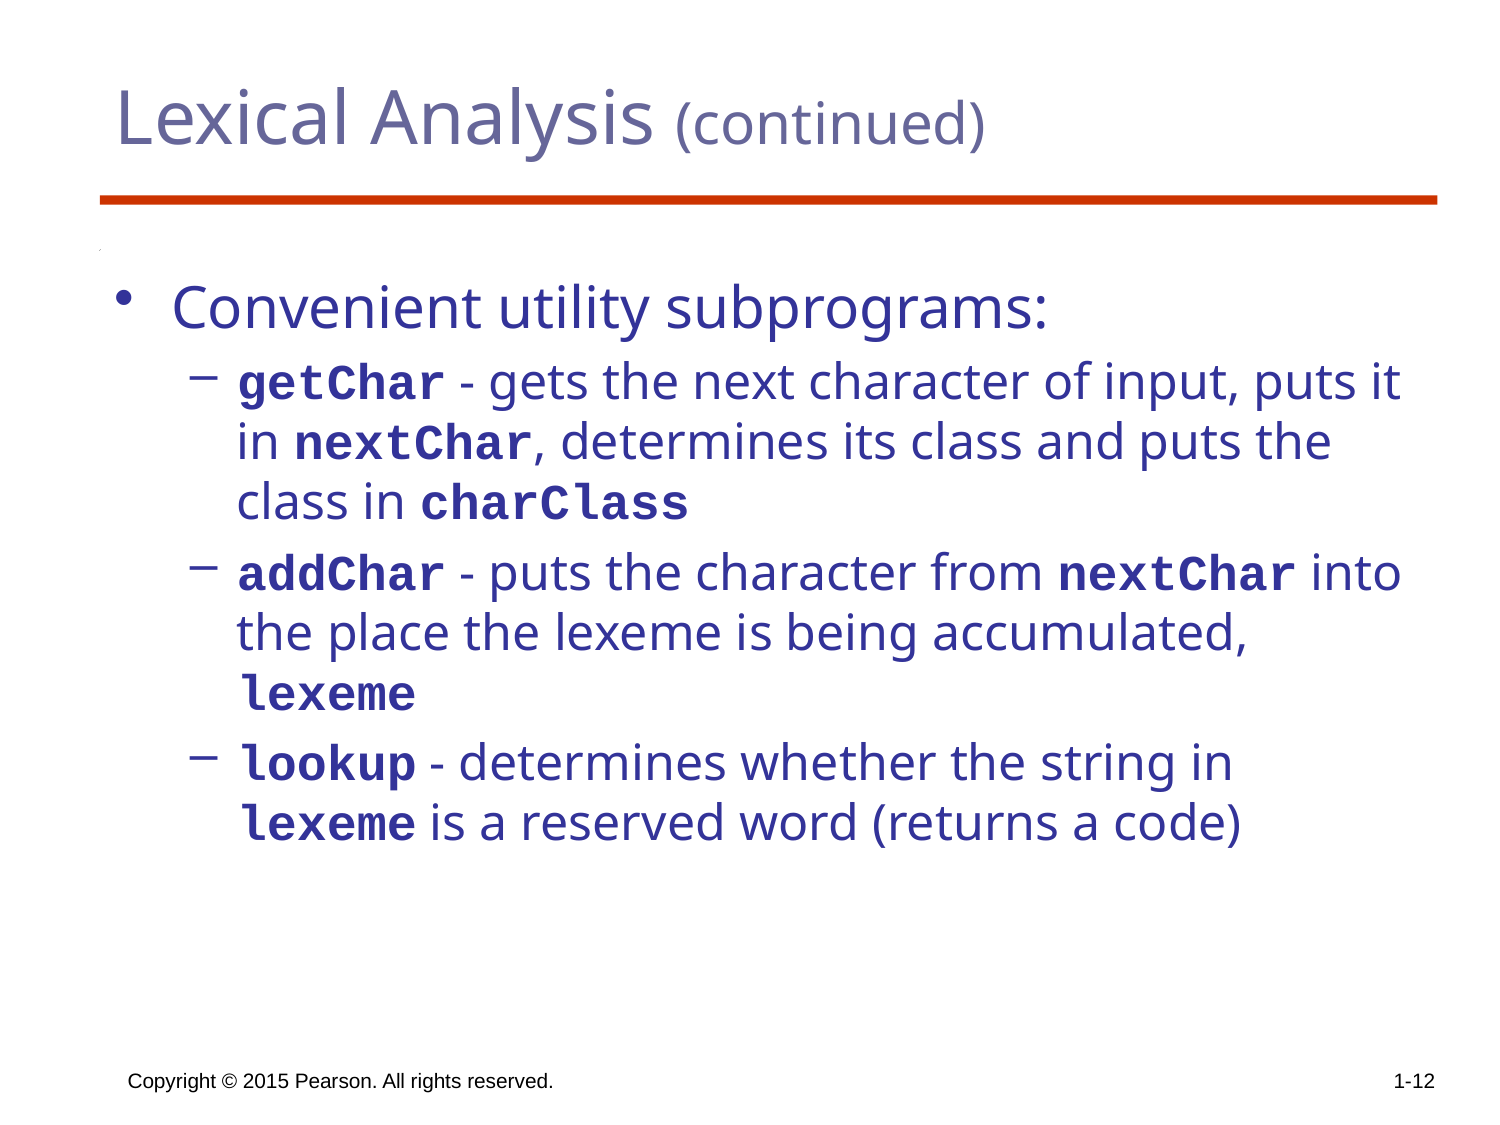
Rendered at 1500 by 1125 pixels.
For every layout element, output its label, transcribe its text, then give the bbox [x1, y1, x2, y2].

title Lexical Analysis (continued) [99, 62, 1438, 250]
footer Copyright © 2015 Pearson. All rights reserved. [112, 1024, 801, 1101]
slide_number 1-12 [1137, 1024, 1451, 1101]
list Convenient utility subprograms: getChar - gets the next character of input, puts it in nextChar, determines its class and puts the class in charClass addChar - puts the character from nextChar into the place the lexeme is being accumulated, lexeme lookup - determines whether the string in lexeme is a reserved word (returns a code) [99, 262, 1438, 1013]
